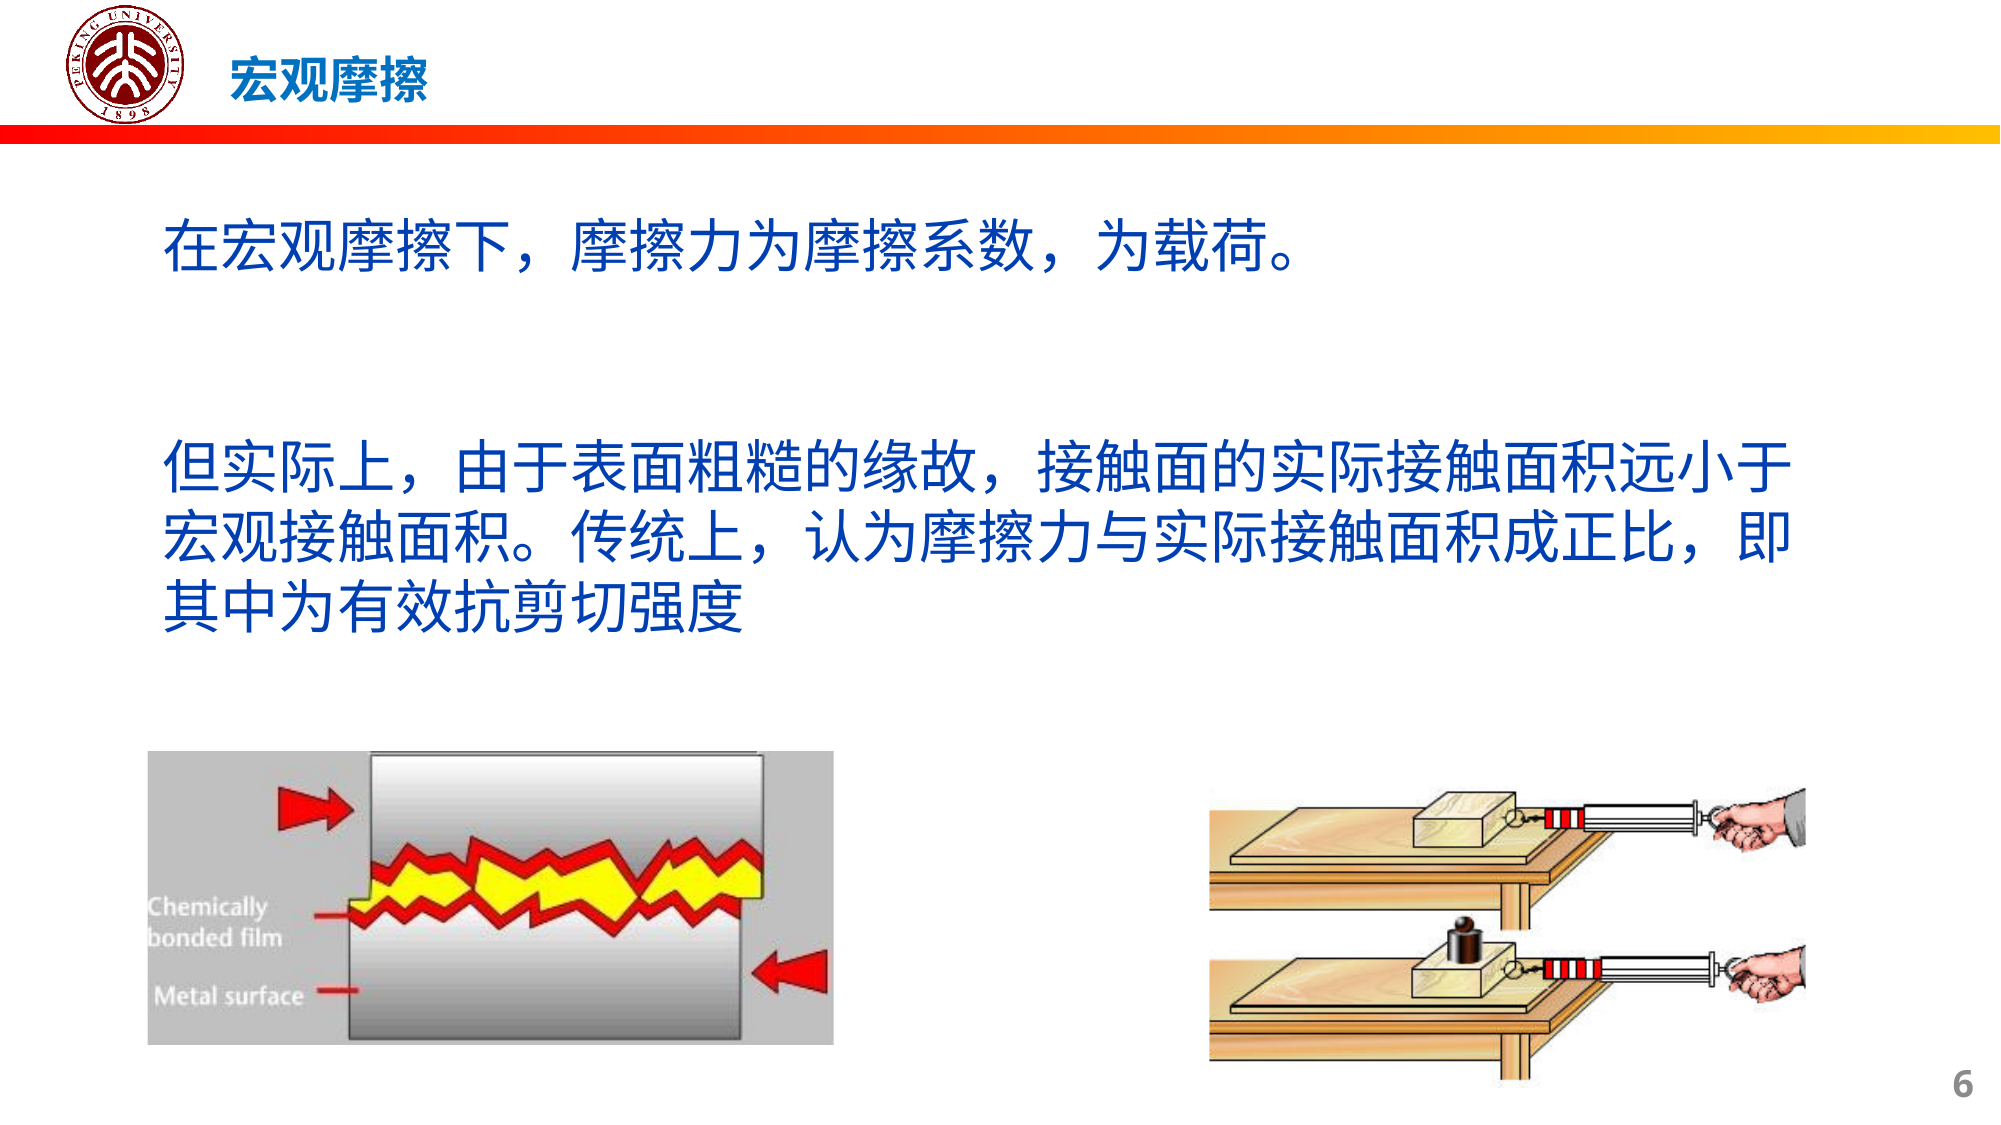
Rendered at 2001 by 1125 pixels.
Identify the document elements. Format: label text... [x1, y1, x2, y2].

picture [66, 5, 184, 124]
picture [1144, 751, 1831, 1088]
slide_number 6 [1539, 1055, 1990, 1116]
text_box 宏观摩擦 [214, 11, 1215, 117]
picture [147, 751, 834, 1045]
